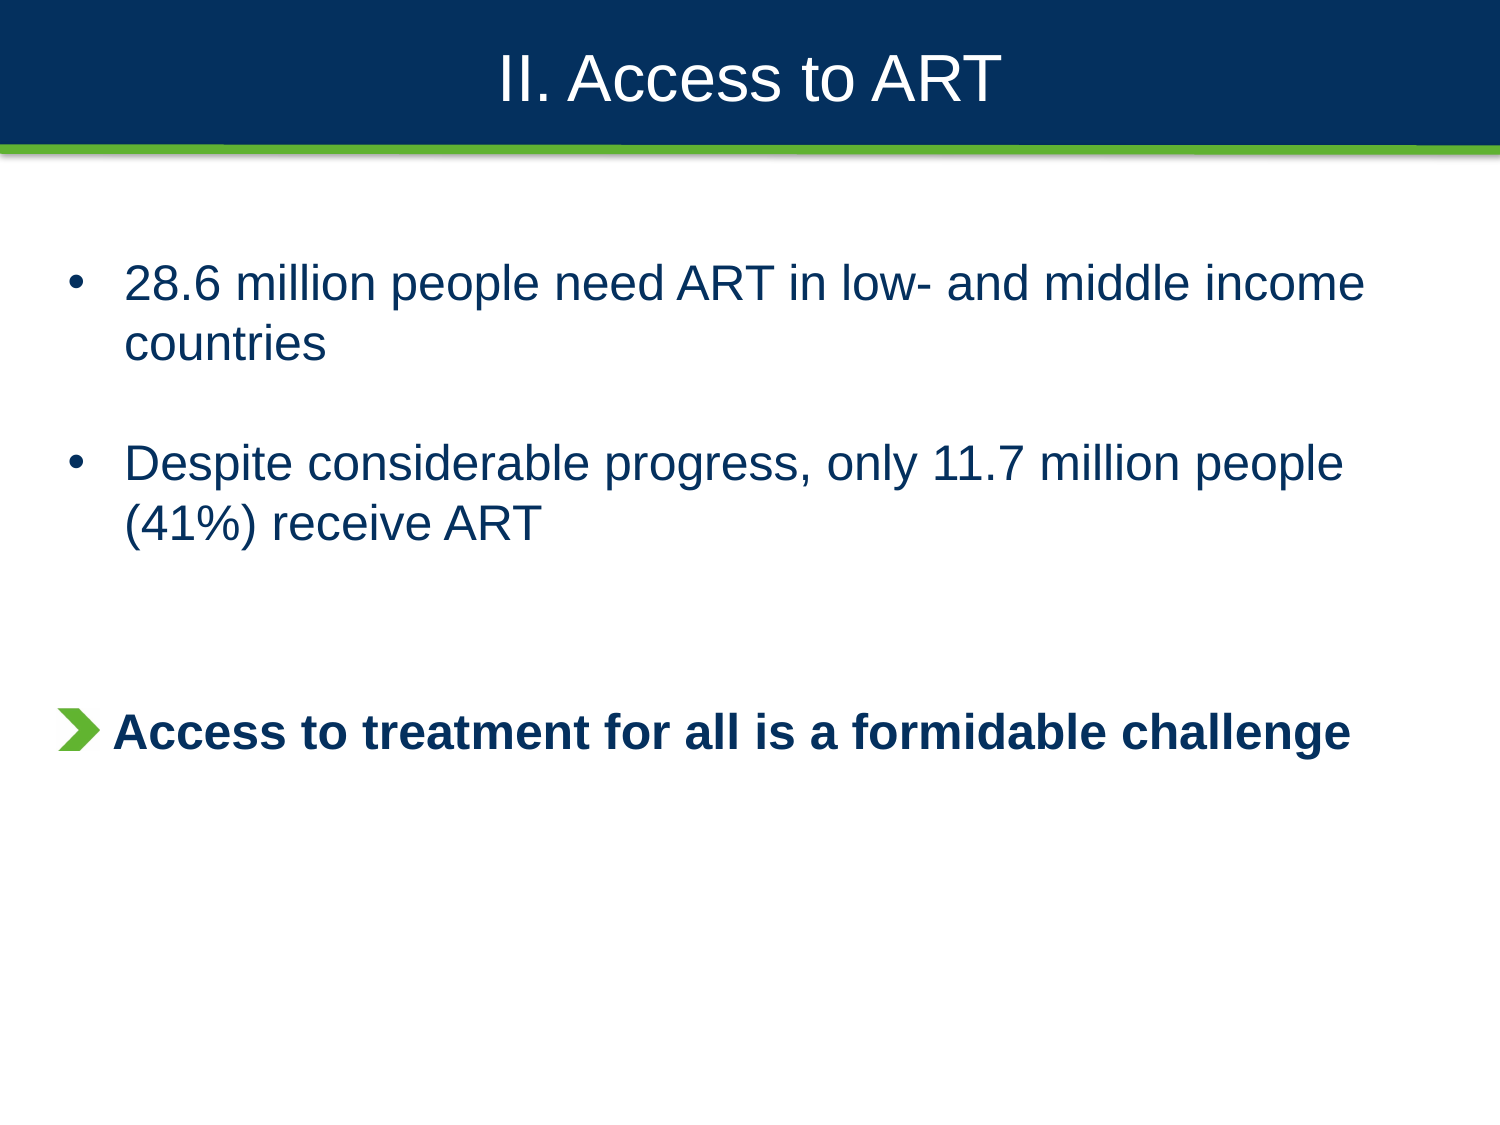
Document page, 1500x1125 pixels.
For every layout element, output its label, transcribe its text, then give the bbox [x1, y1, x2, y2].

text_box 28.6 million people need ART in low- and middle income countries Despite considerable progress, only 11.7 million people (41%) receive ART [53, 243, 1445, 619]
text_box Access to treatment for all is a formidable challenge [41, 692, 1436, 768]
picture [56, 708, 100, 751]
text_box II. Access to ART [0, 0, 1500, 144]
